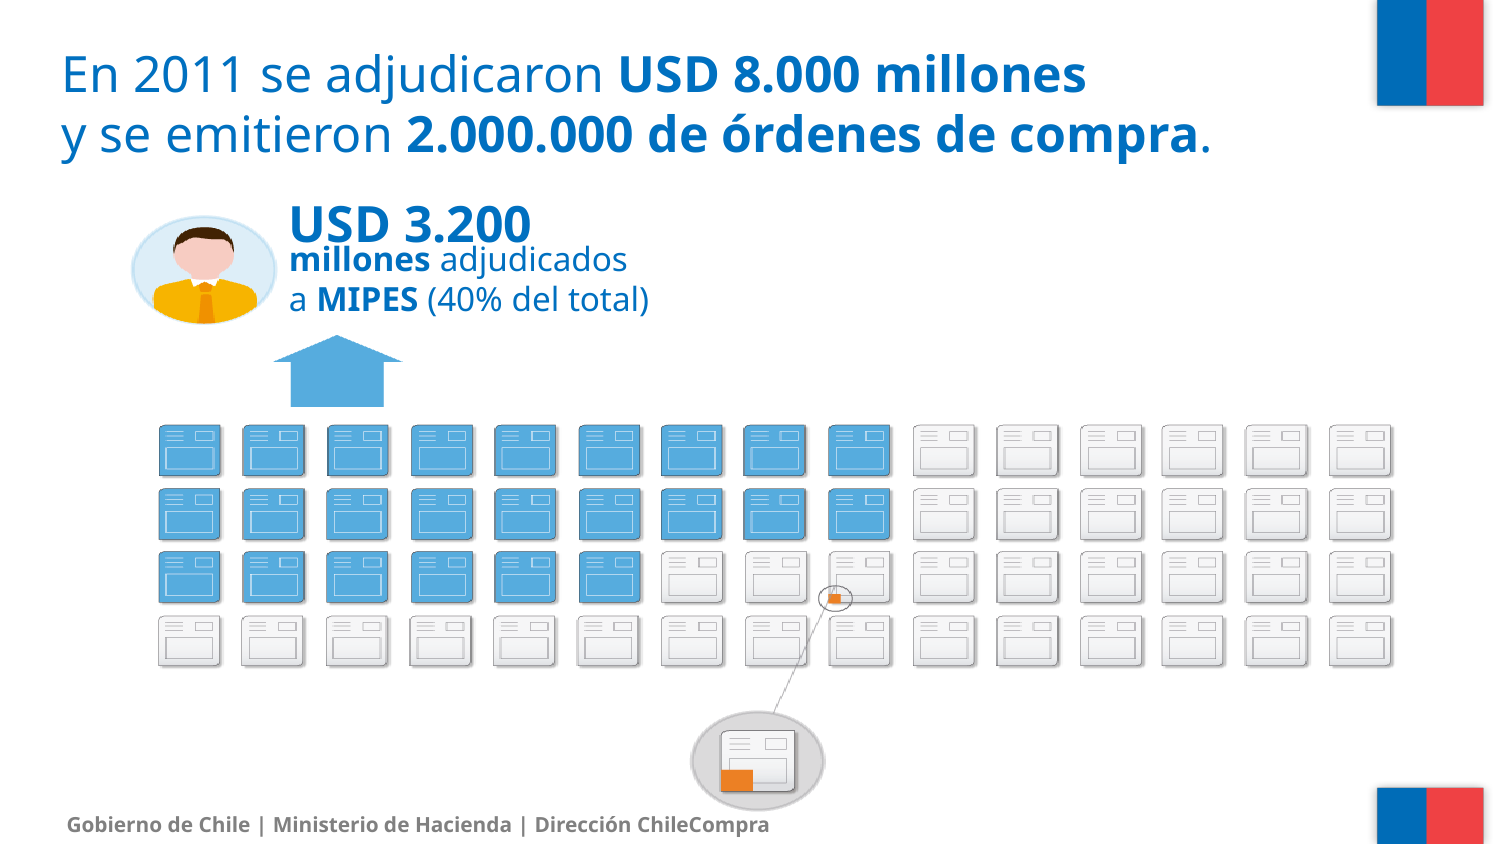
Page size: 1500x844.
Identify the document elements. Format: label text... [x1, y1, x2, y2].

picture [109, 0, 1500, 844]
text_box Gobierno de Chile | Ministerio de Hacienda | Dirección ChileCompra [49, 802, 105, 844]
text_box En 2011 se adjudicaron USD 8.000 millones y se emitieron 2.000.000 de órdenes de compra. [46, 34, 1328, 170]
